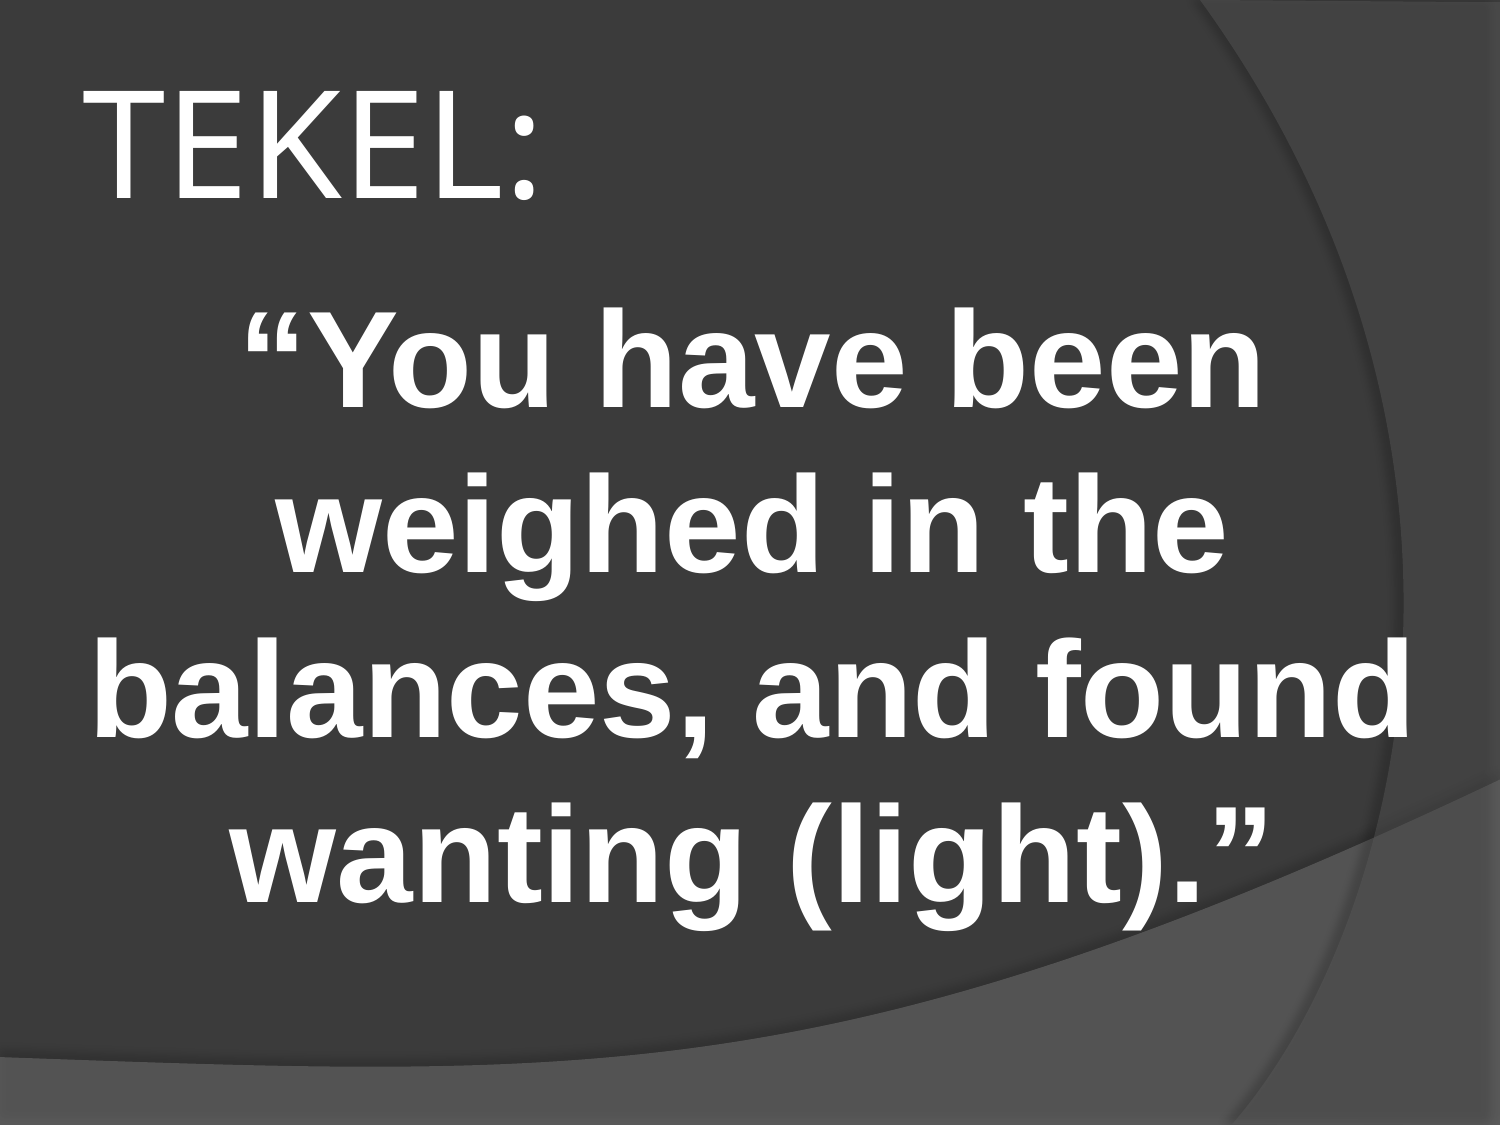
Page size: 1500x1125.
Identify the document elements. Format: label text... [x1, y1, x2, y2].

list “You have been weighed in the balances, and found wanting (light).” [37, 262, 1463, 1005]
title TEKEL: [75, 45, 1300, 233]
